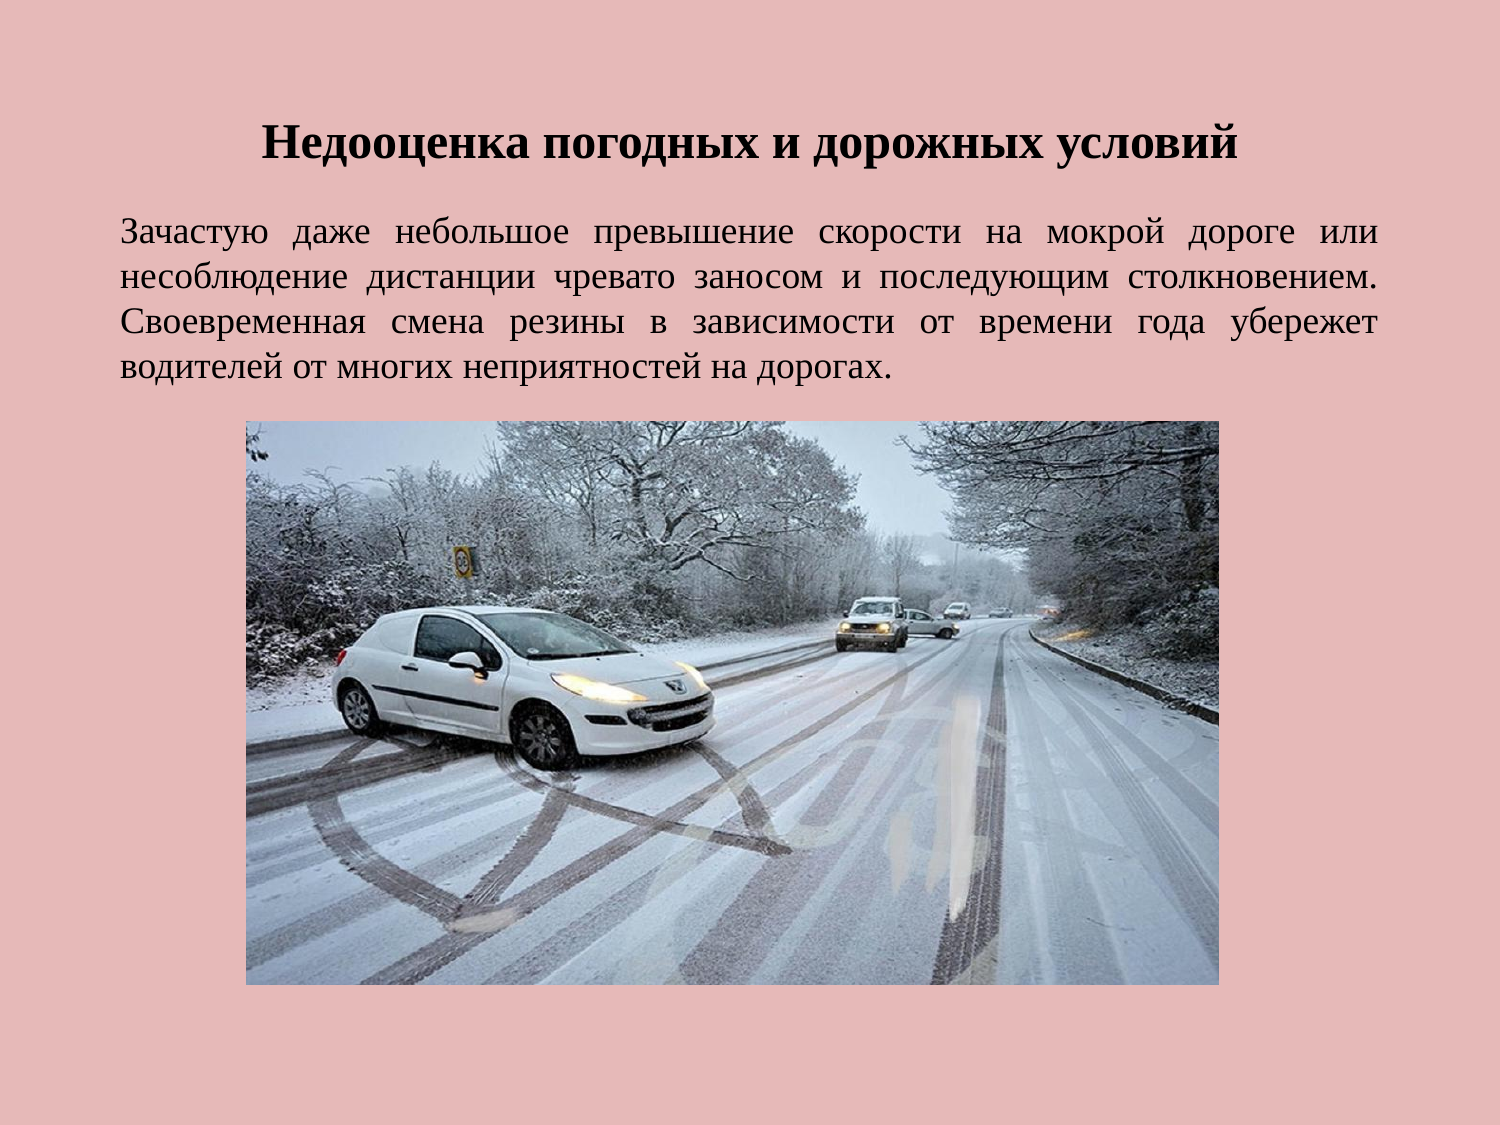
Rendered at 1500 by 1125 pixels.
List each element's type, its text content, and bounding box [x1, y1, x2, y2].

text_box Зачастую даже небольшое превышение скорости на мокрой дороге или несоблюдение дистанции чревато заносом и последующим столкновением. Своевременная смена резины в зависимости от времени года убережет водителей от многих неприятностей на дорогах. [105, 199, 1395, 394]
picture [245, 421, 1219, 985]
title Недооценка погодных и дорожных условий [75, 45, 1425, 233]
